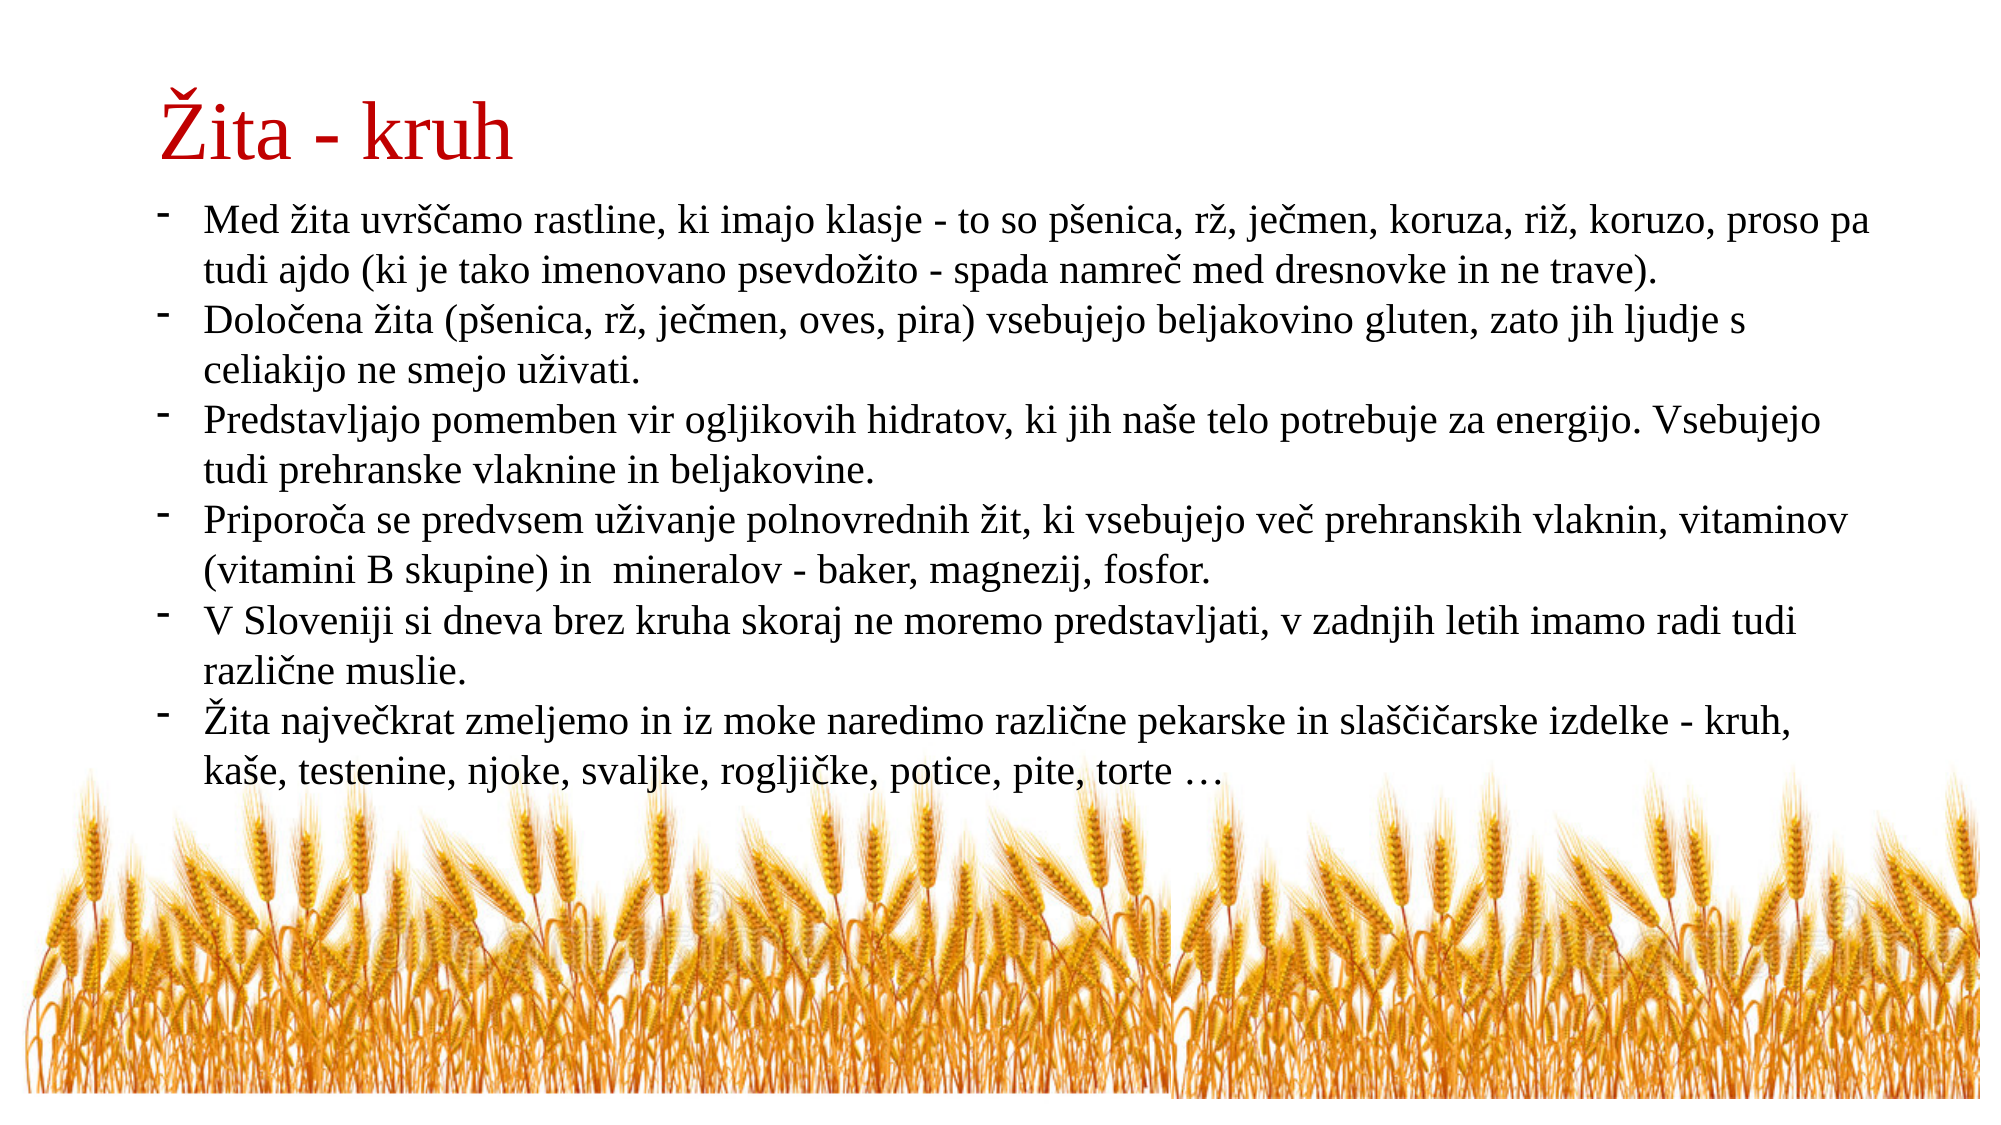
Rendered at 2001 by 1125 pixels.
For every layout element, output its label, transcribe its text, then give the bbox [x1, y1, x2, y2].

text_box Žita - kruh [143, 68, 530, 184]
text_box Med žita uvrščamo rastline, ki imajo klasje - to so pšenica, rž, ječmen, koruza, riž, koruzo, proso pa tudi ajdo (ki je tako imenovano psevdožito - spada namreč med dresnovke in ne trave). Določena žita (pšenica, rž, ječmen, oves, pira) vsebujejo beljakovino gluten, zato jih ljudje s celiakijo ne smejo uživati. Predstavljajo pomemben vir ogljikovih hidratov, ki jih naše telo potrebuje za energijo. Vsebujejo tudi prehranske vlaknine in beljakovine. Priporoča se predvsem uživanje polnovrednih žit, ki vsebujejo več prehranskih vlaknin, vitaminov (vitamini B skupine) in mineralov - baker, magnezij, fosfor. V Sloveniji si dneva brez kruha skoraj ne moremo predstavljati, v zadnjih letih imamo radi tudi različne muslie. Žita največkrat zmeljemo in iz moke naredimo različne pekarske in slaščičarske izdelke - kruh, kaše, testenine, njoke, svaljke, rogljičke, potice, pite, torte … [141, 184, 1902, 757]
picture [0, 731, 1980, 1125]
